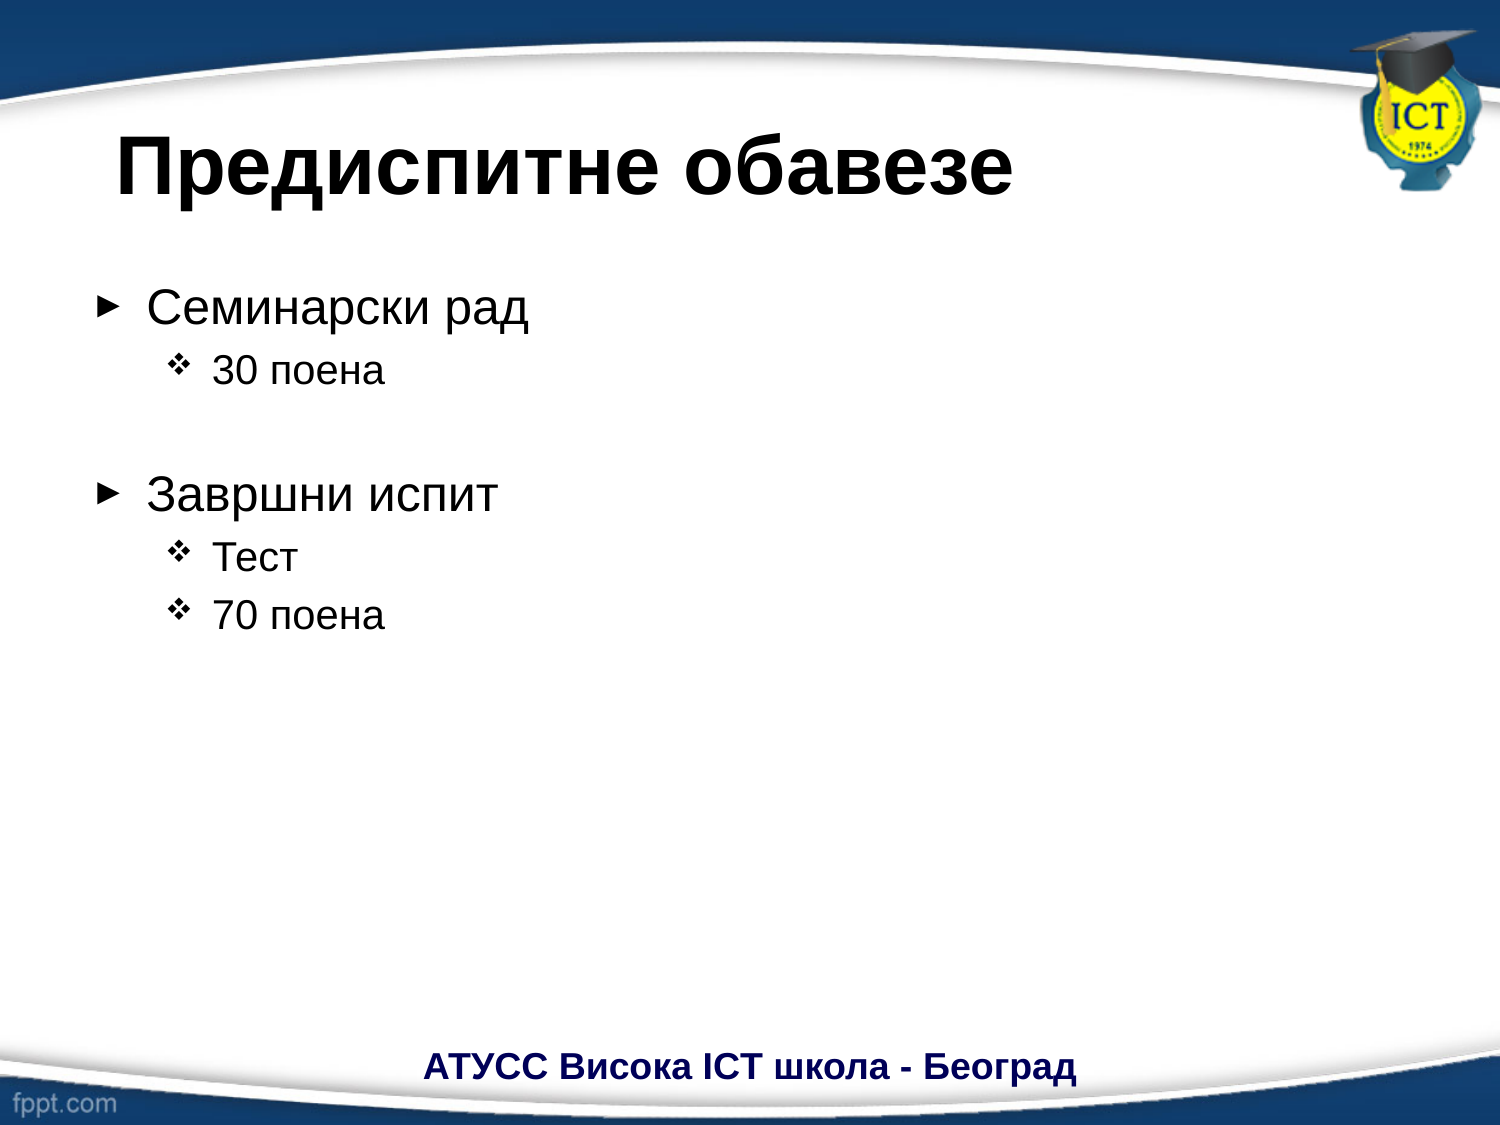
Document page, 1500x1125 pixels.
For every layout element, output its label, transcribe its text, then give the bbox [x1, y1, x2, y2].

picture [0, 0, 1500, 1125]
title Предиспитне обавезе [100, 89, 1270, 233]
list Семинарски рад 30 поена Завршни испит Тест 70 поена [74, 266, 1426, 1010]
